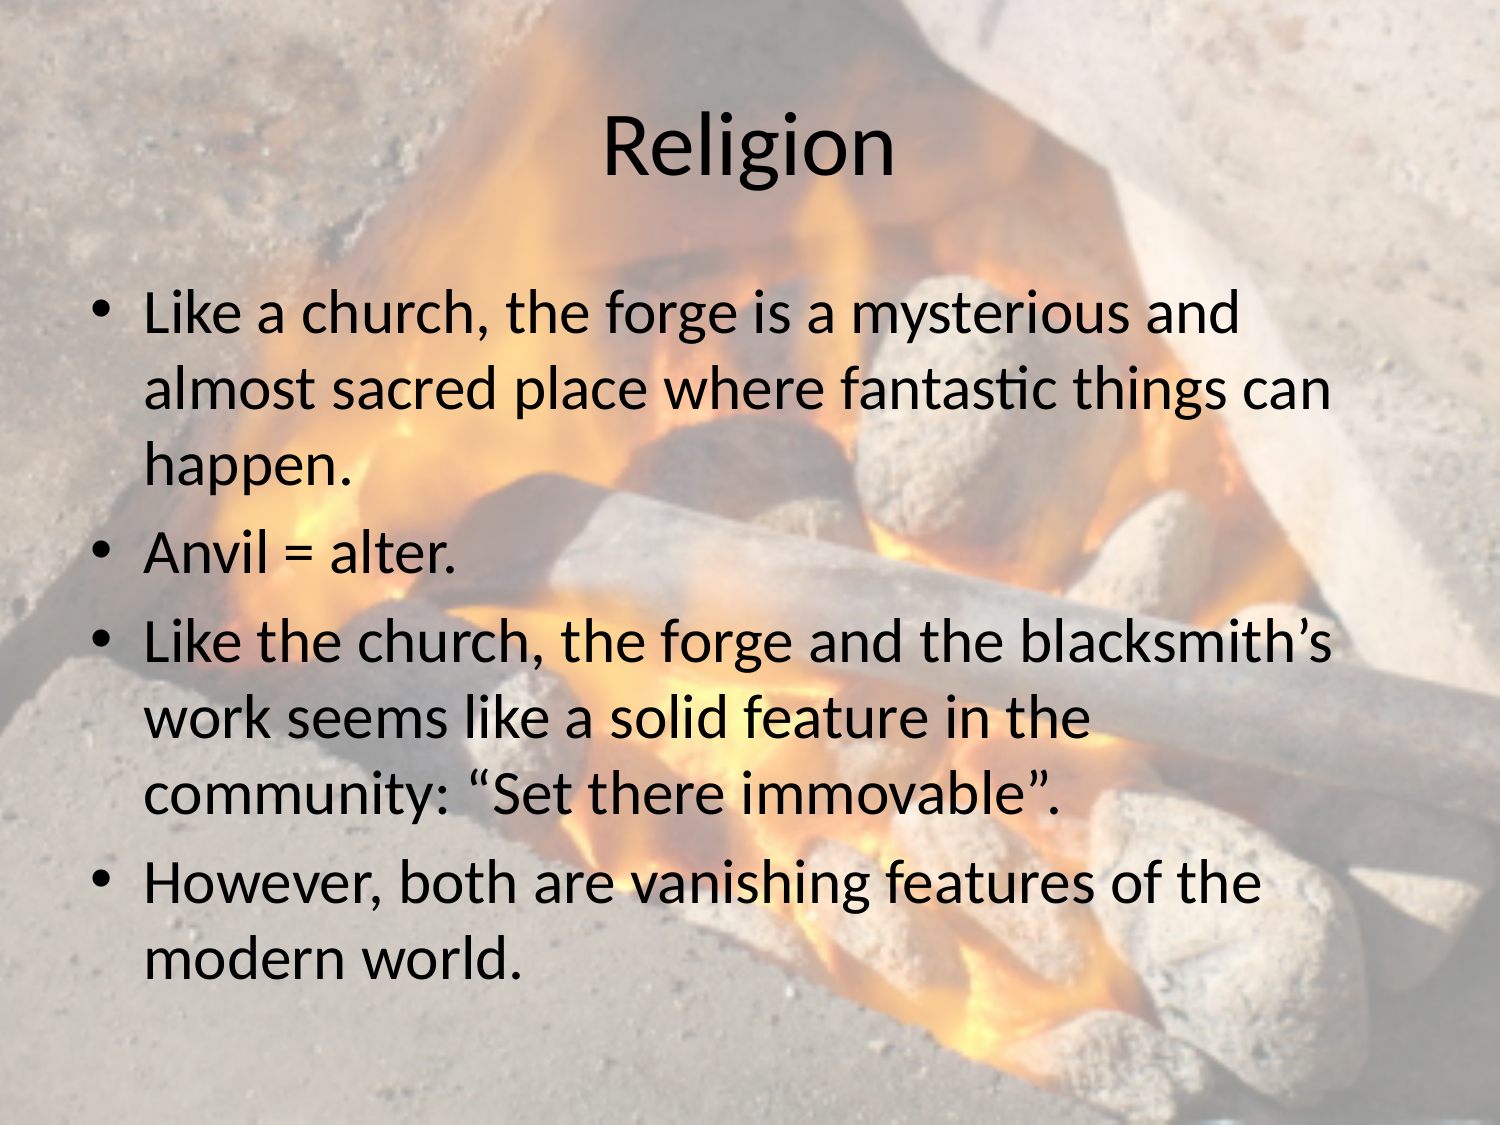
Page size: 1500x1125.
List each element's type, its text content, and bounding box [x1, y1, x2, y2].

list Like a church, the forge is a mysterious and almost sacred place where fantastic things can happen. Anvil = alter. Like the church, the forge and the blacksmith’s work seems like a solid feature in the community: “Set there immovable”. However, both are vanishing features of the modern world. [75, 262, 1425, 1005]
title Religion [75, 45, 1425, 233]
